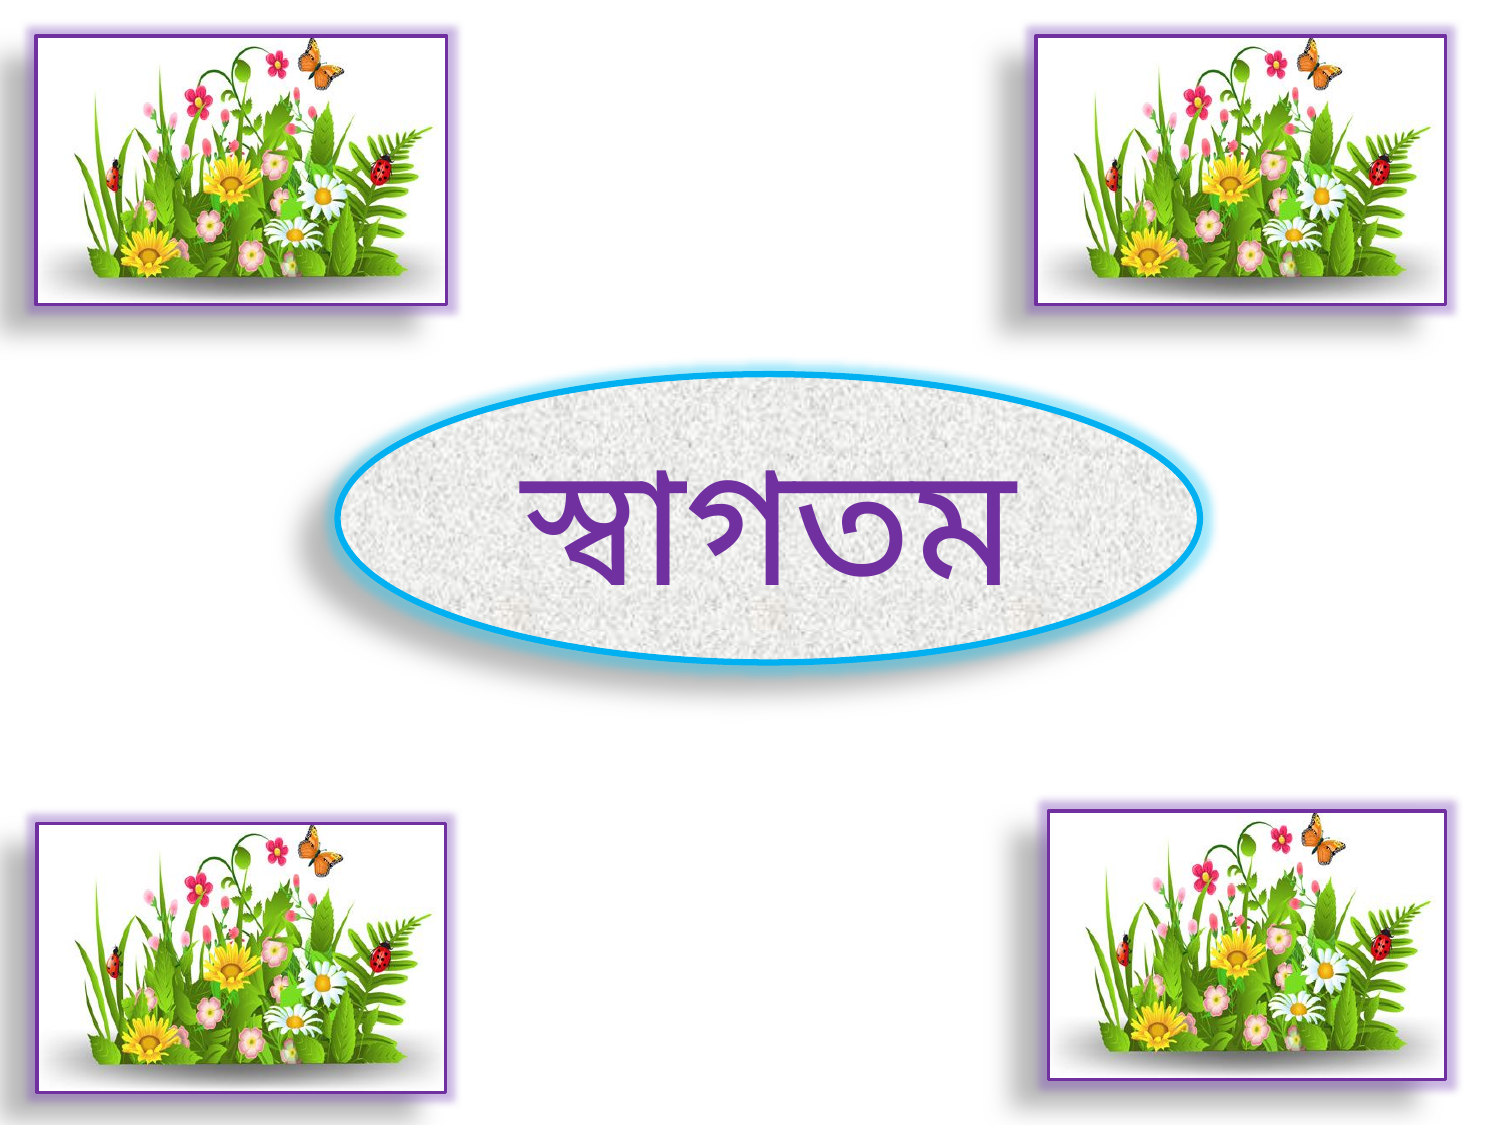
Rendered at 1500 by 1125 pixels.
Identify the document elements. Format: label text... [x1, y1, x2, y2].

picture [37, 37, 446, 304]
picture [1037, 37, 1444, 304]
picture [1049, 812, 1444, 1079]
picture [38, 824, 445, 1091]
text_box স্বাগতম [335, 372, 1203, 665]
